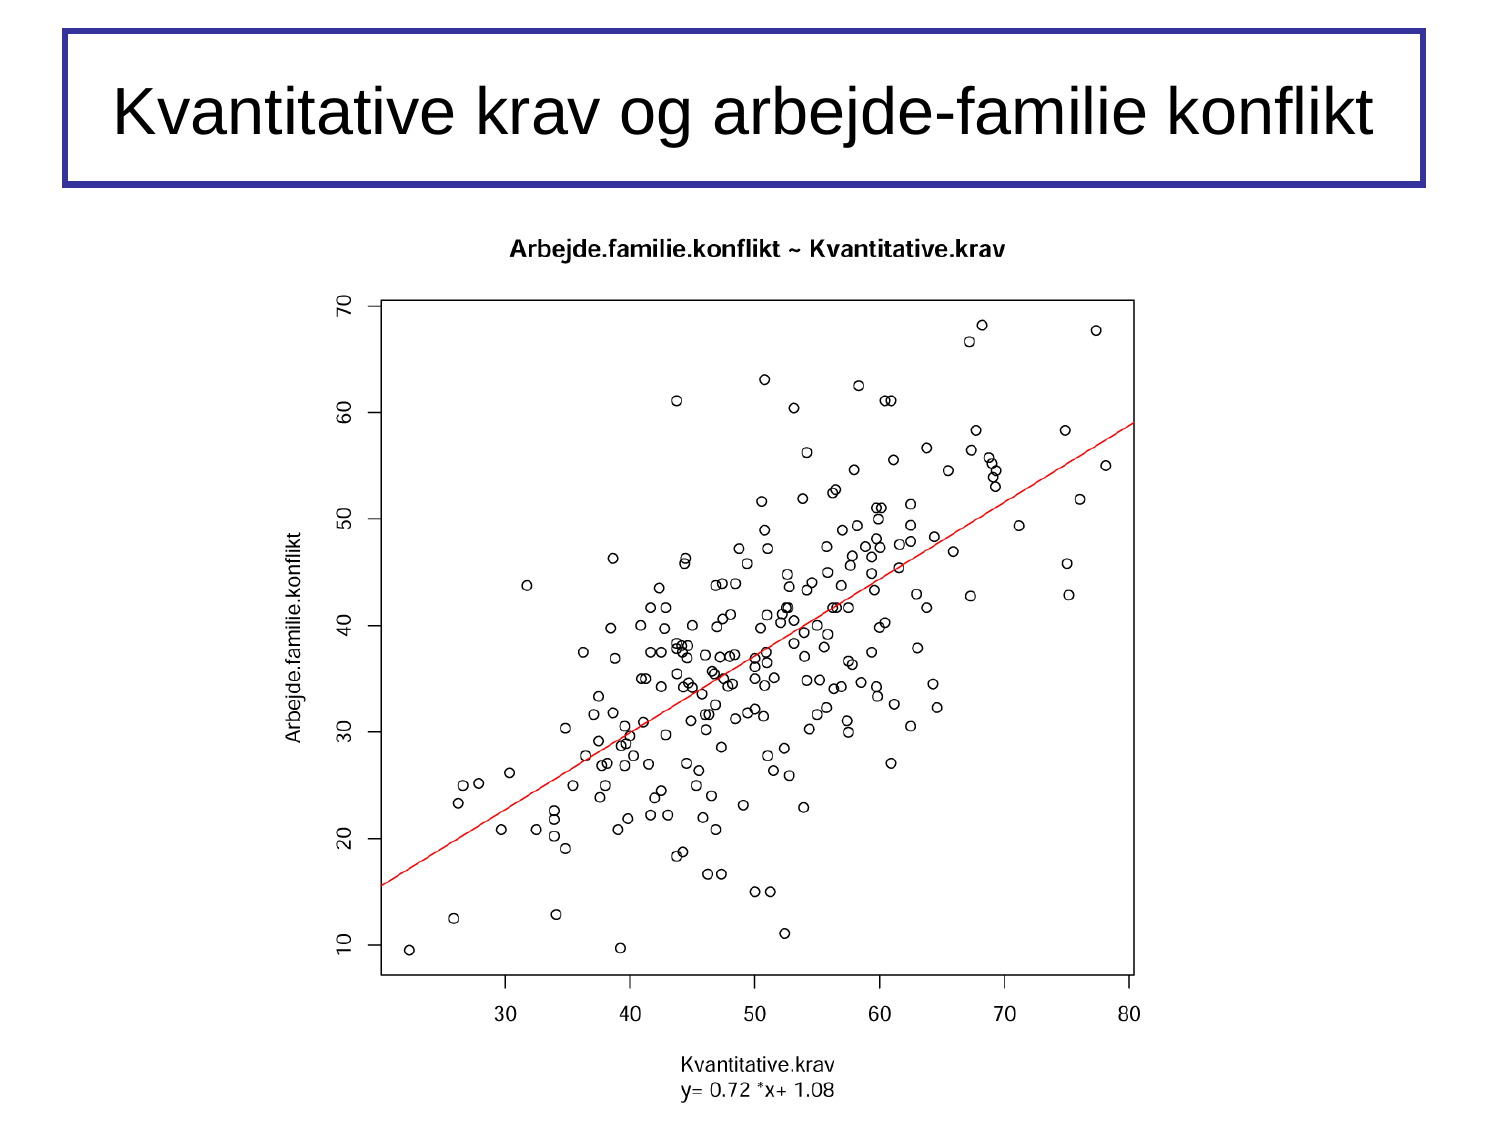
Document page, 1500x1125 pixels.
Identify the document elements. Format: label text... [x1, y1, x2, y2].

picture [277, 196, 1188, 1105]
title Kvantitative krav og arbejde-familie konflikt [63, 29, 1425, 187]
